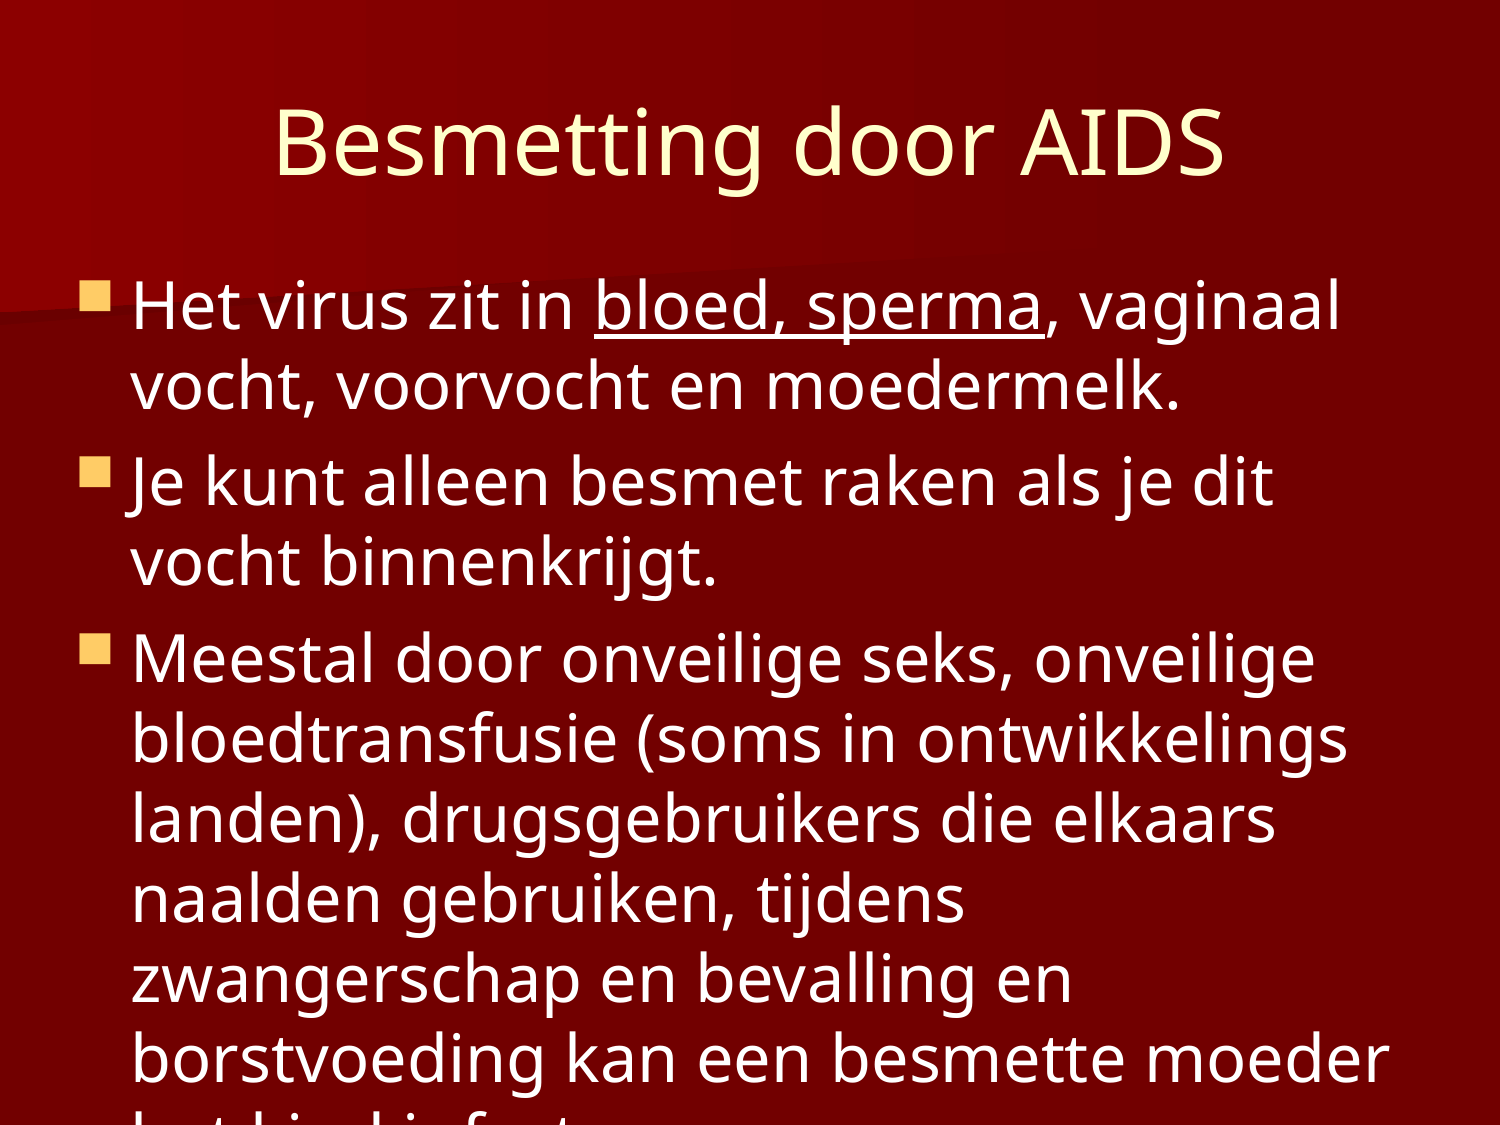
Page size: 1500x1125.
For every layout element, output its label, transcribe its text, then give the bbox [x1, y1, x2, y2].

title Besmetting door AIDS [74, 20, 1425, 257]
list Het virus zit in bloed, sperma, vaginaal vocht, voorvocht en moedermelk. Je kunt alleen besmet raken als je dit vocht binnenkrijgt. Meestal door onveilige seks, onveilige bloedtransfusie (soms in ontwikkelings landen), drugsgebruikers die elkaars naalden gebruiken, tijdens zwangerschap en bevalling en borstvoeding kan een besmette moeder het kind infecteren. [74, 262, 1425, 1096]
